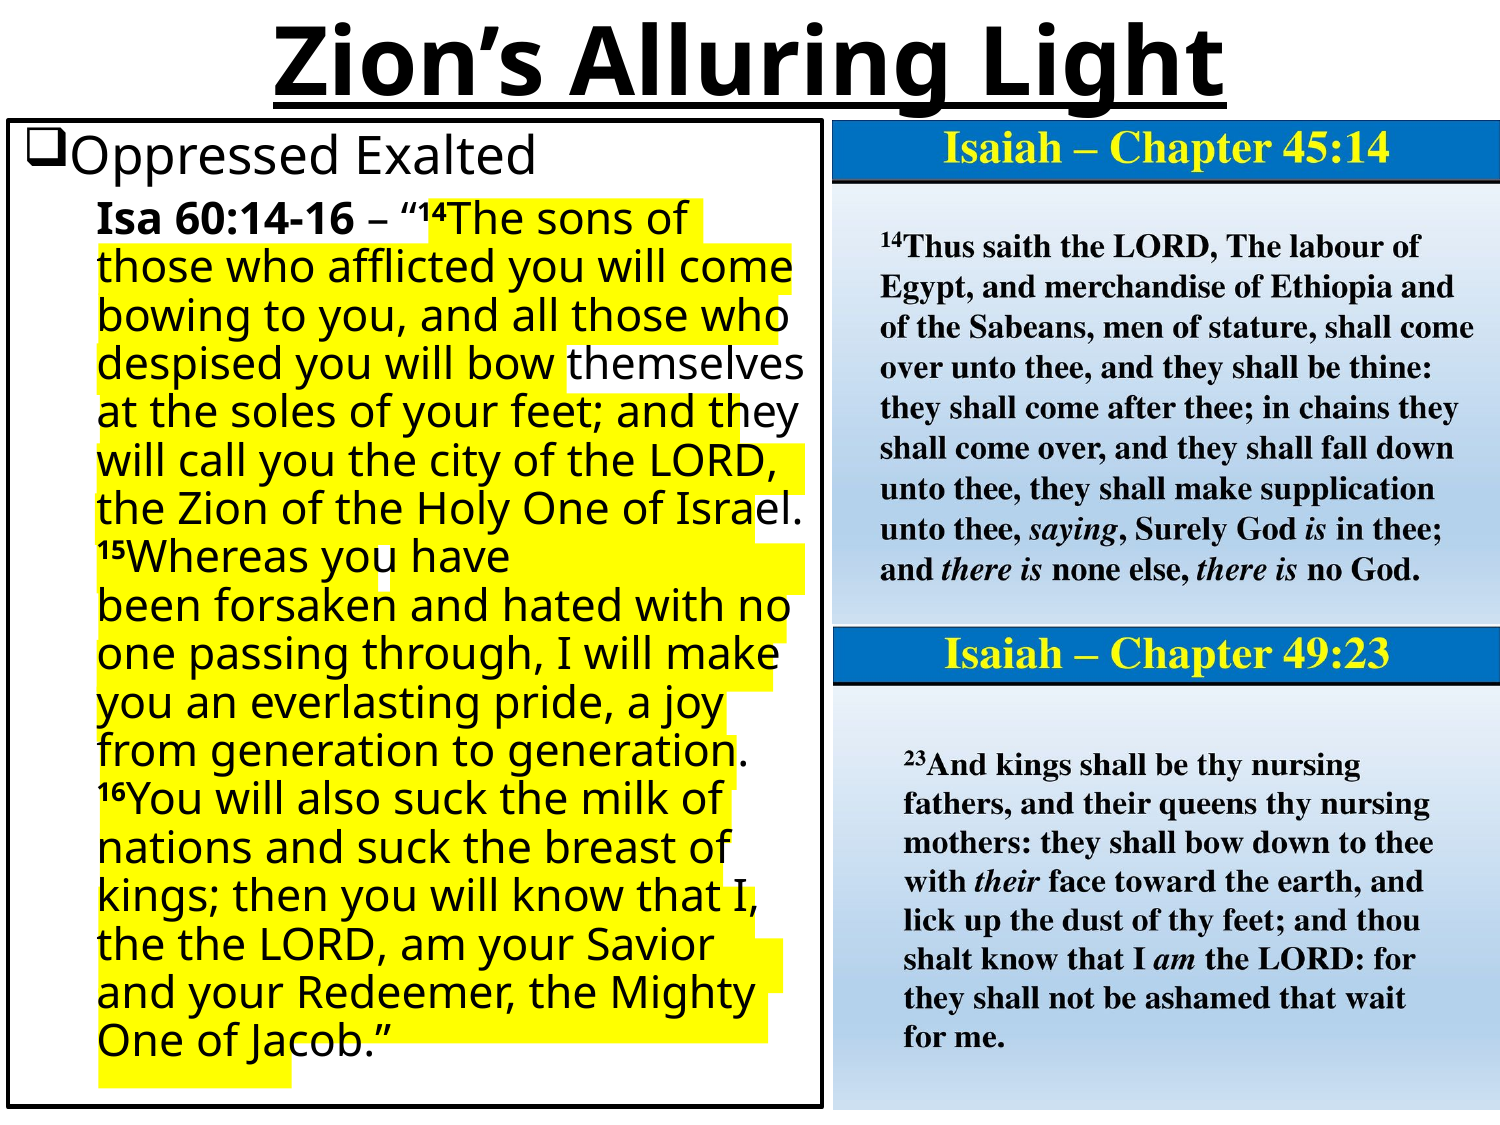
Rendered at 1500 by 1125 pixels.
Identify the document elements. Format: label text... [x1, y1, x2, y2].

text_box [96, 594, 805, 1089]
picture [832, 120, 1500, 1110]
list Oppressed Exalted Isa 60:14-16 – “14The sons of those who afflicted you will come bowing to you, and all those who despised you will bow themselves at the soles of your feet; and they will call you the city of the Lord, the Zion of the Holy One of Israel. 15Whereas you have been forsaken and hated with no one passing through, I will make you an everlasting pride, a joy from generation to generation. 16You will also suck the milk of nations and suck the breast of kings; then you will know that I, the the Lord, am your Savior and your Redeemer, the Mighty One of Jacob.” [7, 128, 823, 1107]
title Zion’s Alluring Light [0, 0, 1500, 128]
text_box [94, 198, 806, 594]
